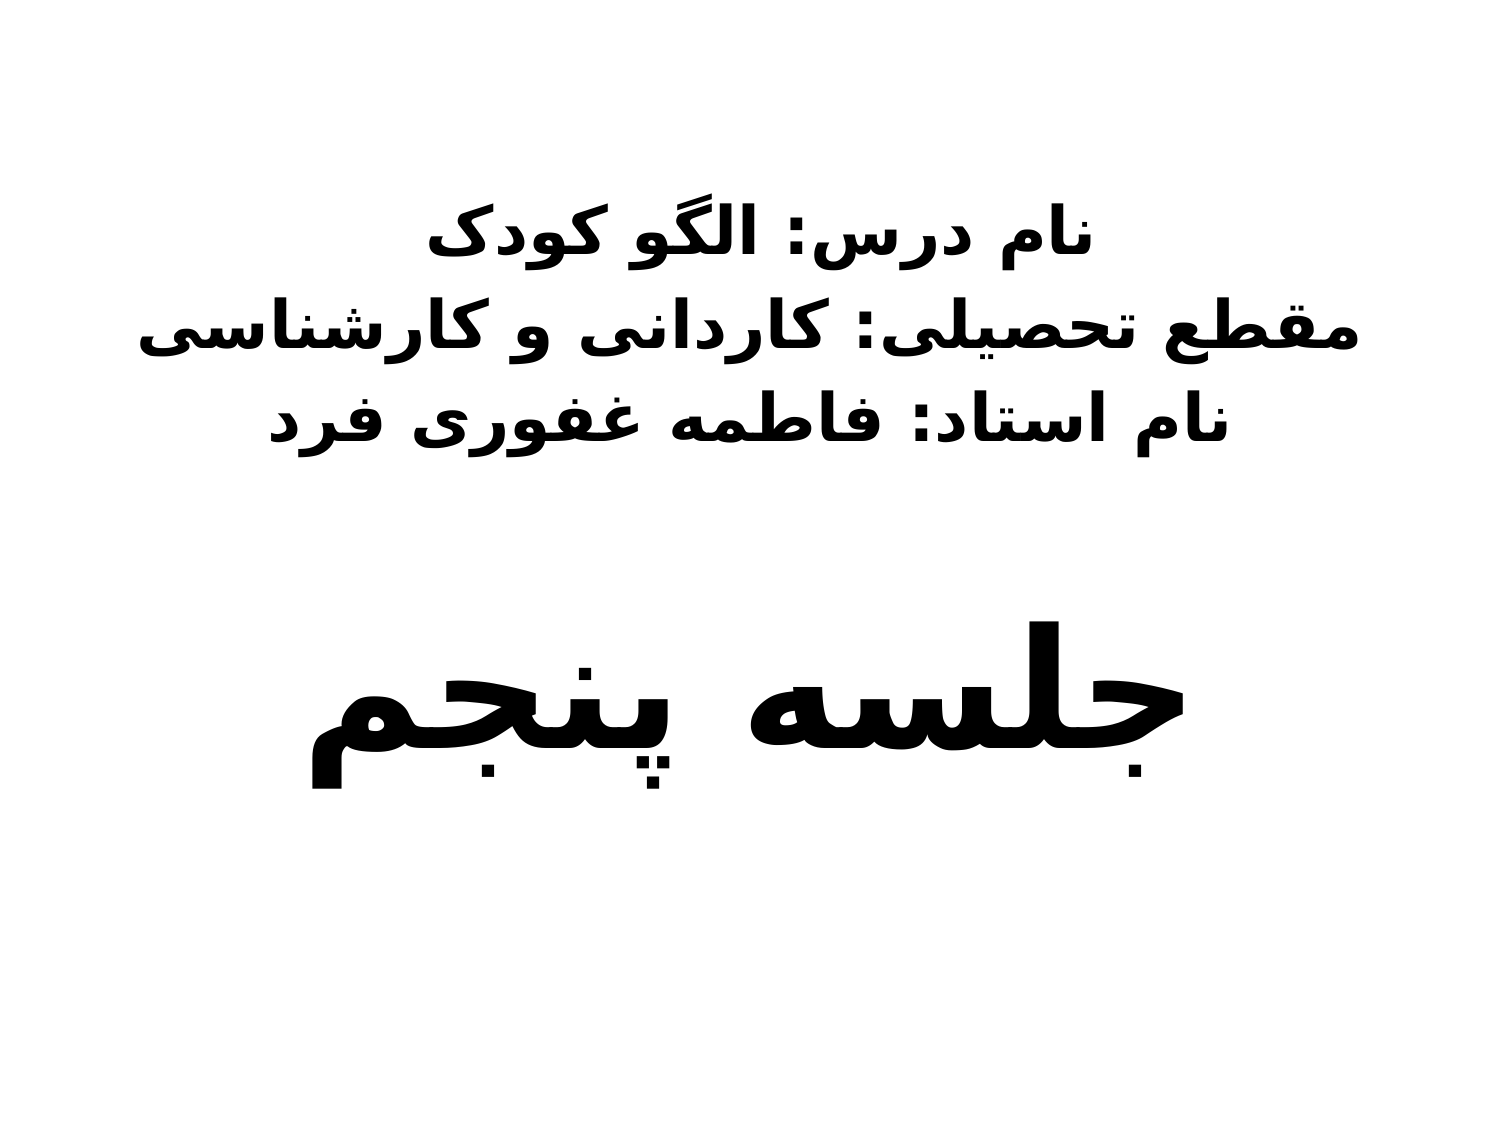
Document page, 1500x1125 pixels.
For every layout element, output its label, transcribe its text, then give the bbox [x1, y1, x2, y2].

list نام درس: الگو کودک مقطع تحصیلی: کاردانی و کارشناسی نام استاد: فاطمه غفوری فرد جلسه پنجم [75, 87, 1425, 1005]
